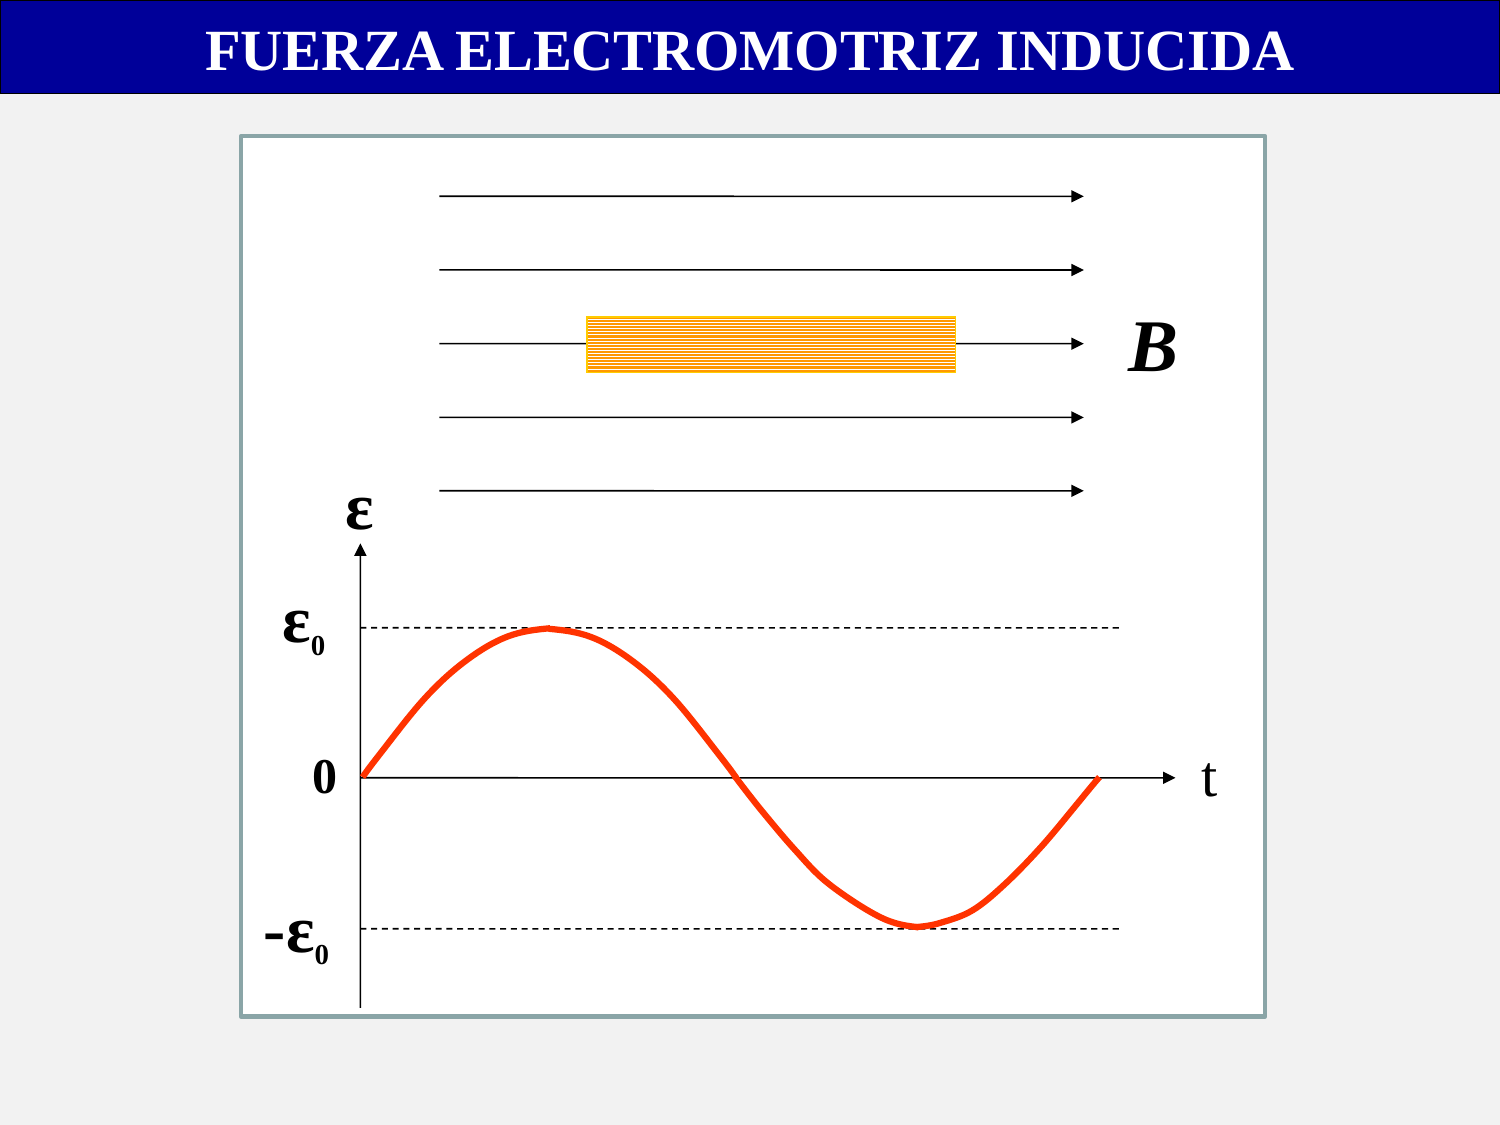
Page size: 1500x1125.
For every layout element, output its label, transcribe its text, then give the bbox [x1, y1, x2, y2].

text_box ε0 [267, 568, 365, 669]
text_box FUERZA ELECTROMOTRIZ INDUCIDA [0, 0, 1500, 94]
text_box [438, 195, 1084, 491]
text_box t [1186, 730, 1236, 816]
text_box -ε0 [249, 877, 376, 978]
text_box 0 [297, 735, 357, 811]
text_box ε [330, 455, 400, 551]
text_box [354, 551, 367, 568]
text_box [362, 627, 1100, 928]
text_box [1103, 771, 1176, 785]
text_box [239, 134, 1267, 1019]
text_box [1116, 291, 1192, 383]
